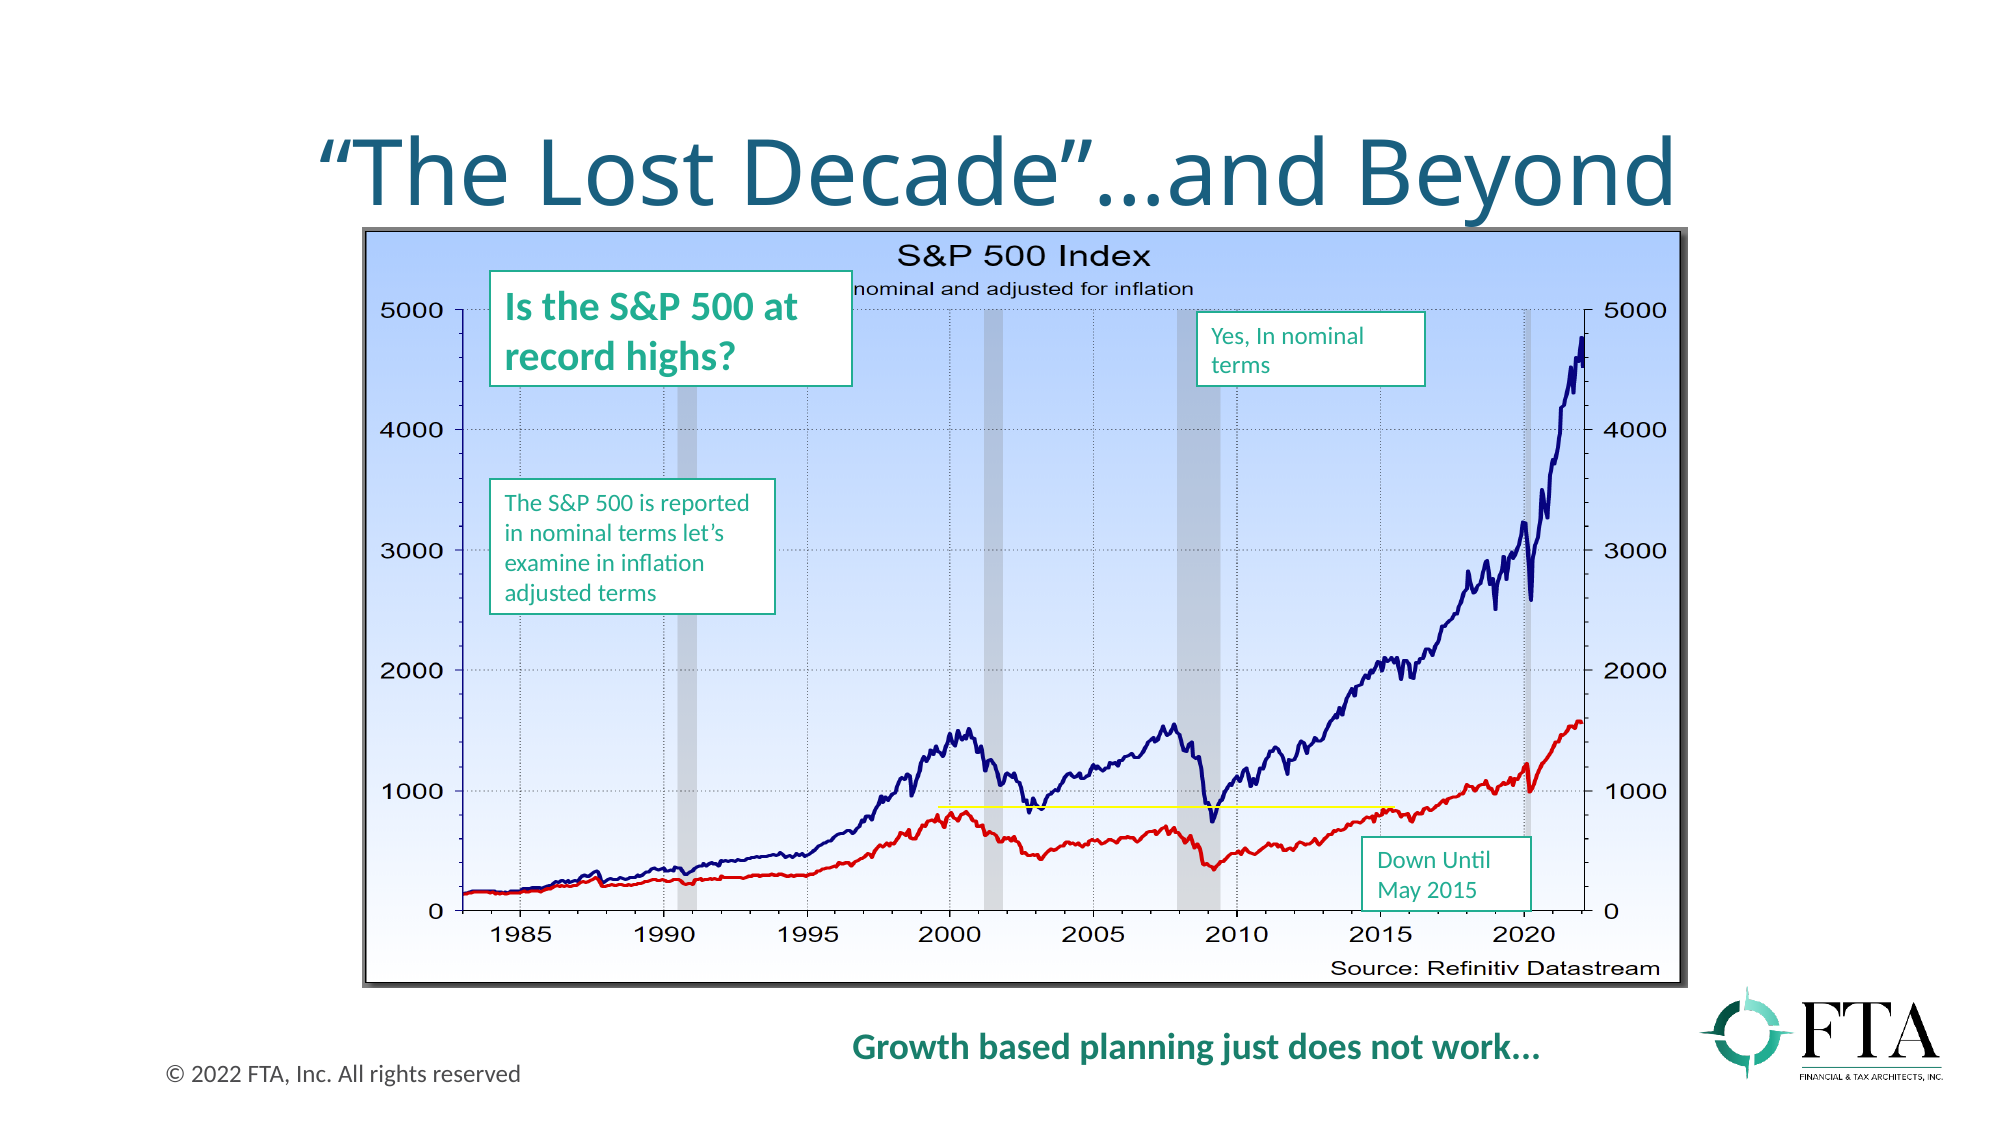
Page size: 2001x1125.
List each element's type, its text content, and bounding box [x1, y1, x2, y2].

text_box Growth based planning just does not work... [837, 1014, 1750, 1075]
title “The Lost Decade”…and Beyond [137, 67, 1863, 285]
picture [362, 227, 1959, 1094]
text_box © 2022 FTA, Inc. All rights reserved [150, 1049, 1067, 1110]
